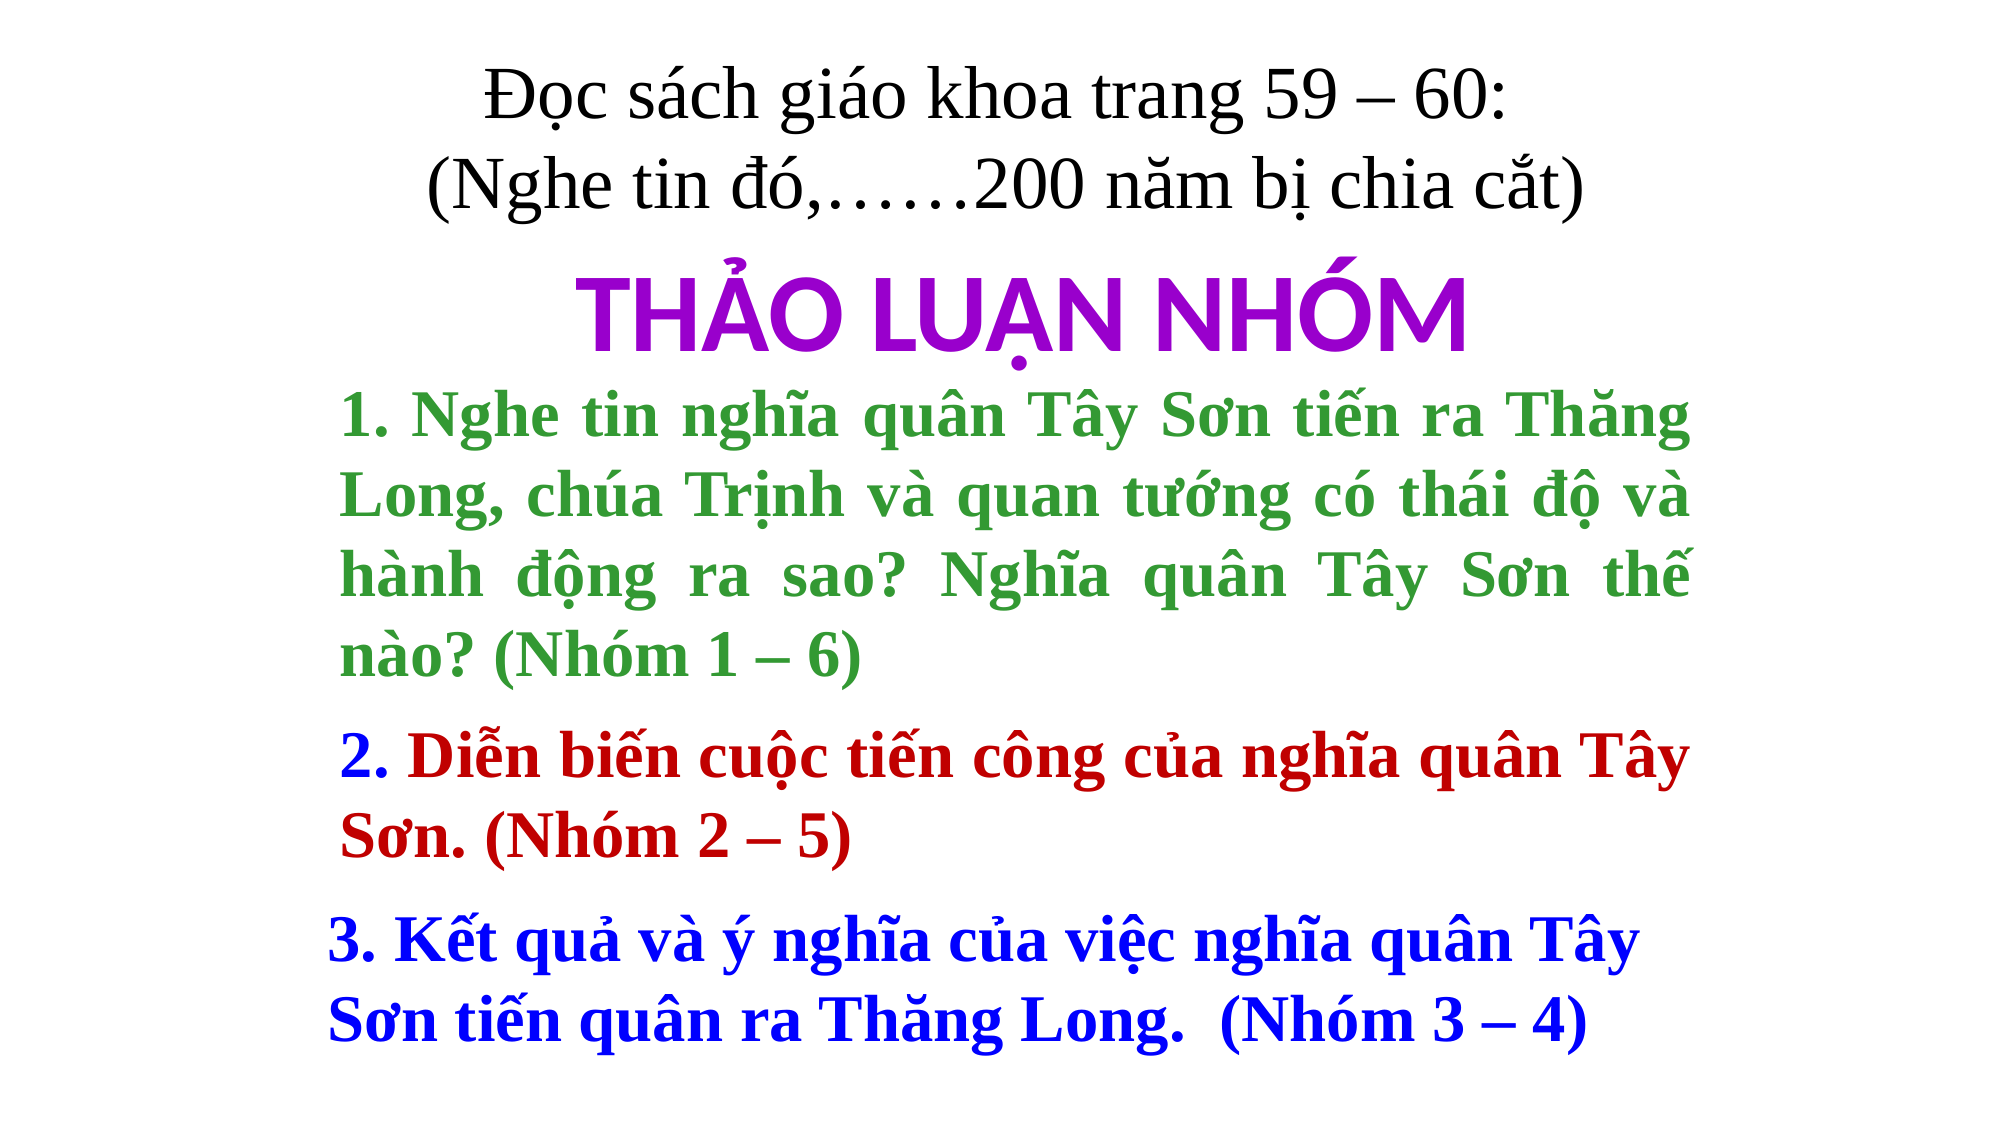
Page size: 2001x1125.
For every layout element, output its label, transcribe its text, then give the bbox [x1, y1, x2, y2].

text_box THẢO LUẬN NHÓM [413, 231, 1635, 382]
text_box Đọc sách giáo khoa trang 59 – 60: (Nghe tin đó,……200 năm bị chia cắt) [324, 35, 1688, 231]
text_box 2. Diễn biến cuộc tiến công của nghĩa quân Tây Sơn. (Nhóm 2 – 5) [324, 702, 1708, 887]
text_box 1. Nghe tin nghĩa quân Tây Sơn tiến ra Thăng Long, chúa Trịnh và quan tướng có thái độ và hành động ra sao? Nghĩa quân Tây Sơn thế nào? (Nhóm 1 – 6) [324, 362, 1708, 697]
text_box 3. Kết quả và ý nghĩa của việc nghĩa quân Tây Sơn tiến quân ra Thăng Long. (Nhóm 3 – 4) [312, 887, 1708, 1063]
